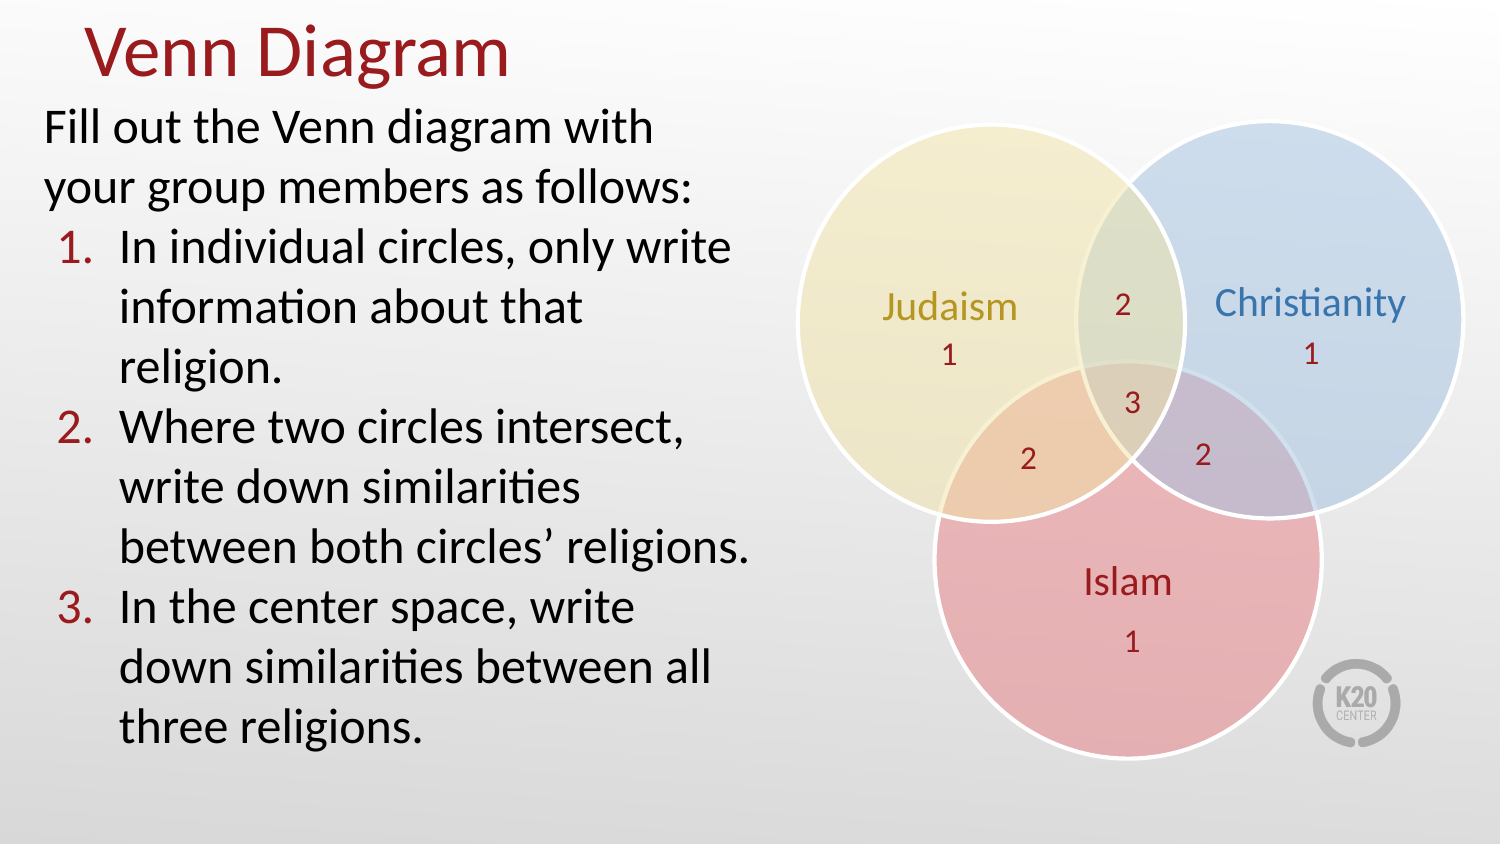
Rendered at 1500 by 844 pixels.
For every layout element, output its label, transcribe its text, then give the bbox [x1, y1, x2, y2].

title Venn Diagram [69, 21, 1420, 107]
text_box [797, 120, 1464, 759]
list Fill out the Venn diagram with your group members as follows: In individual circles, only write information about that religion. Where two circles intersect, write down similarities between both circles’ religions. In the center space, write down similarities between all three religions. [28, 78, 766, 766]
